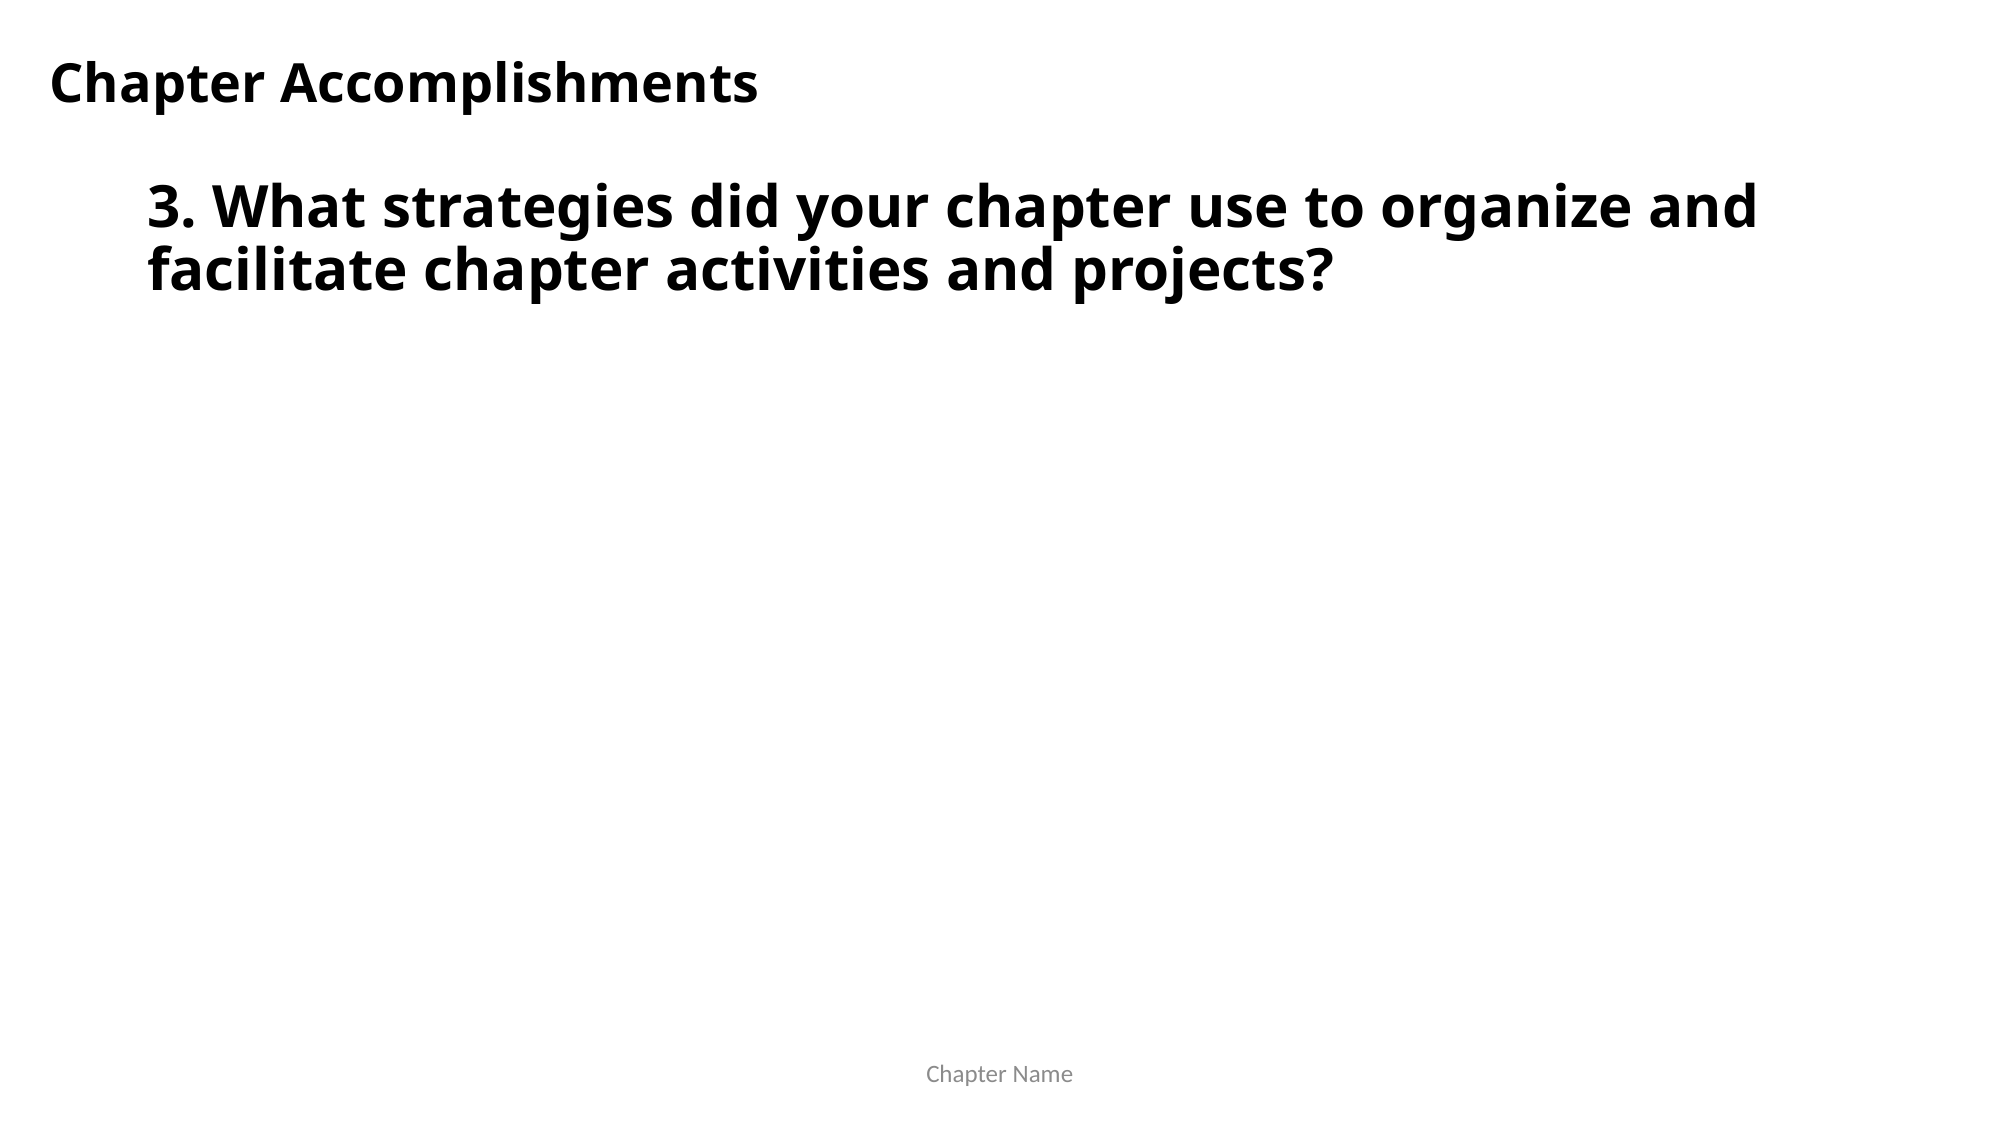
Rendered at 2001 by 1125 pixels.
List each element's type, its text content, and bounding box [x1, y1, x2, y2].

footer Chapter Name [662, 1042, 1338, 1103]
text_box Chapter Accomplishments [34, 30, 784, 140]
text_box 3. What strategies did your chapter use to organize and facilitate chapter activities and projects? [131, 159, 1776, 311]
